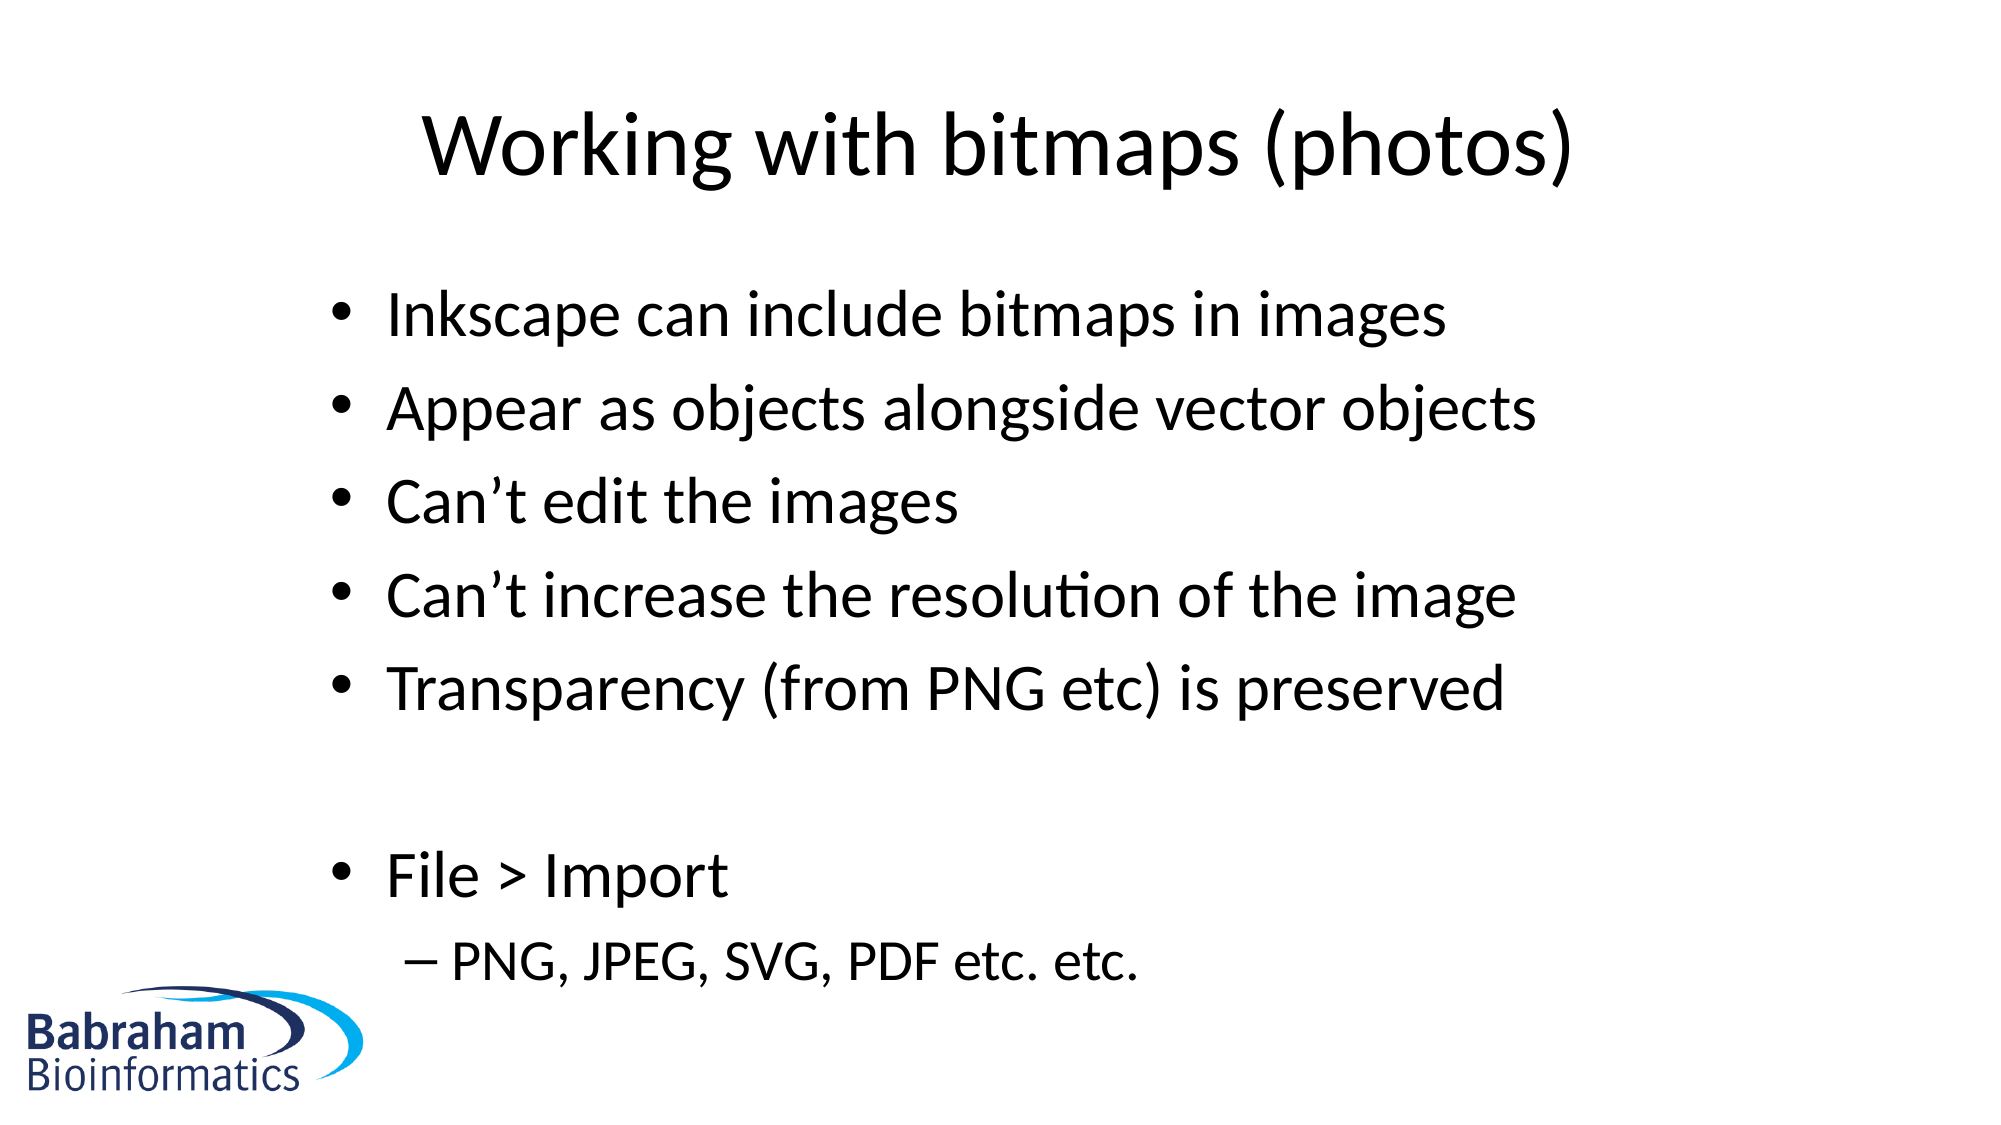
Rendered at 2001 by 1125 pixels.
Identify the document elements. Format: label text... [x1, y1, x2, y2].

list Inkscape can include bitmaps in images Appear as objects alongside vector objects Can’t edit the images Can’t increase the resolution of the image Transparency (from PNG etc) is preserved File > Import PNG, JPEG, SVG, PDF etc. etc. [314, 262, 1900, 1005]
title Working with bitmaps (photos) [99, 45, 1900, 233]
picture [7, 975, 371, 1105]
